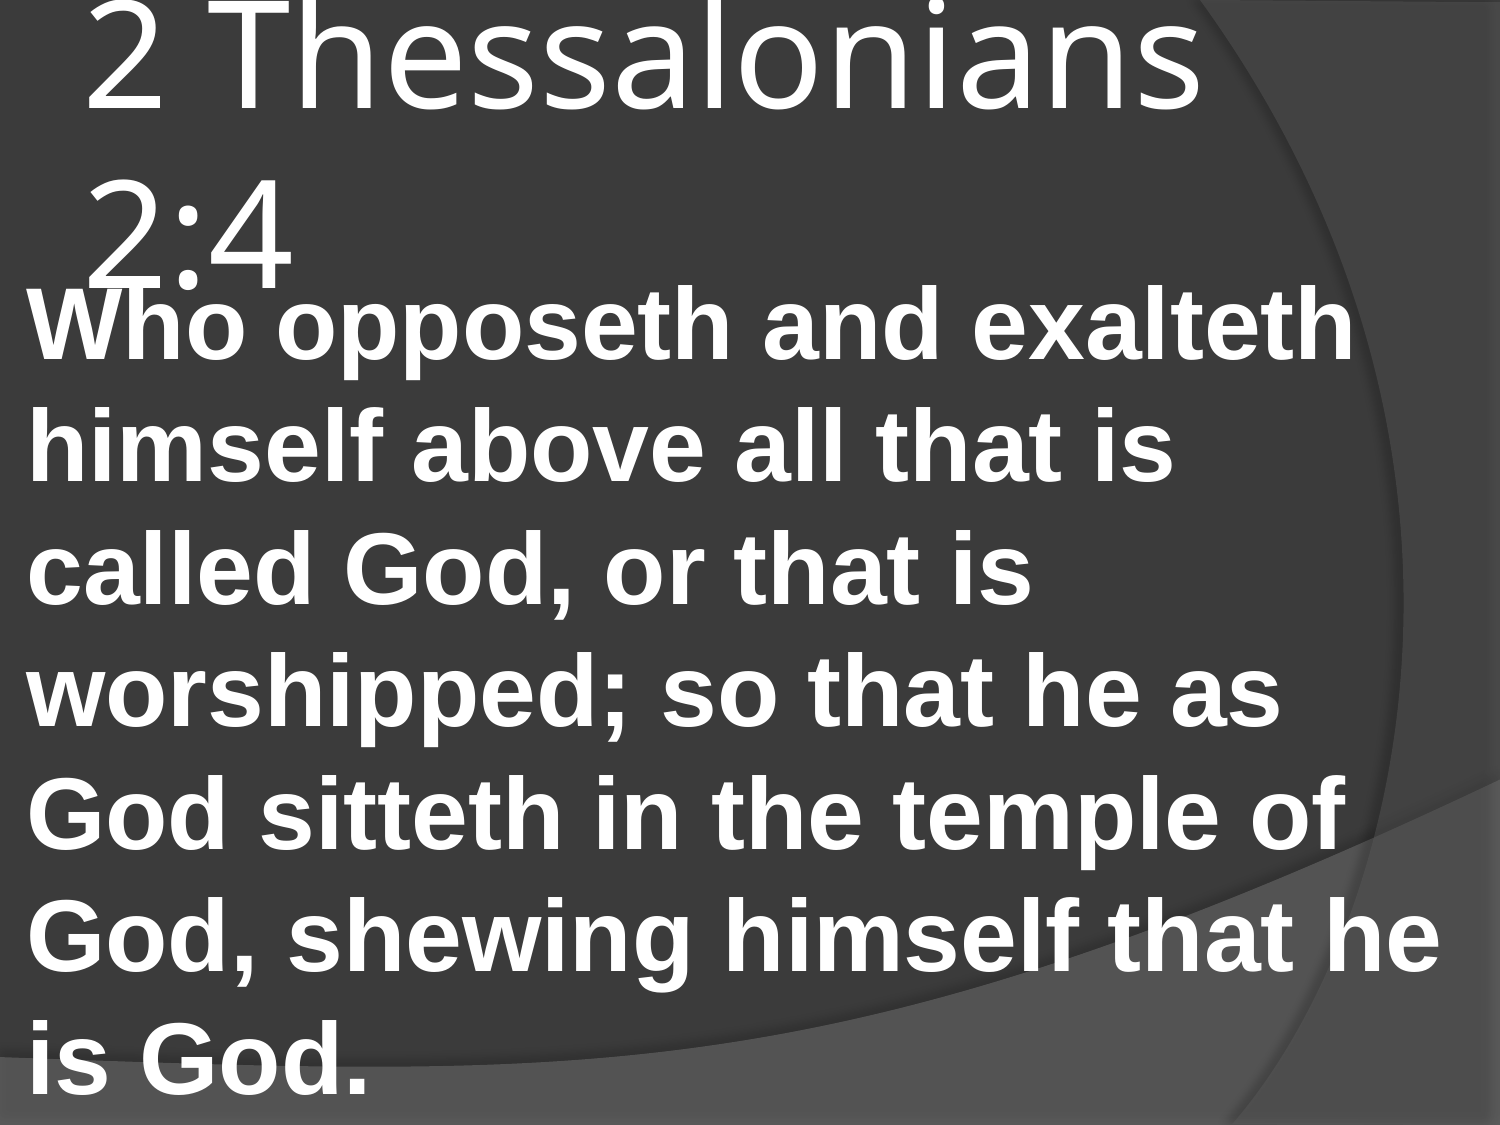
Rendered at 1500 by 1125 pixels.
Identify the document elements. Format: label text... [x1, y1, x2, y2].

title 2 Thessalonians 2:4 [75, 45, 1438, 233]
list Who opposeth and exalteth himself above all that is called God, or that is worshipped; so that he as God sitteth in the temple of God, shewing himself that he is God. [5, 249, 1488, 1113]
